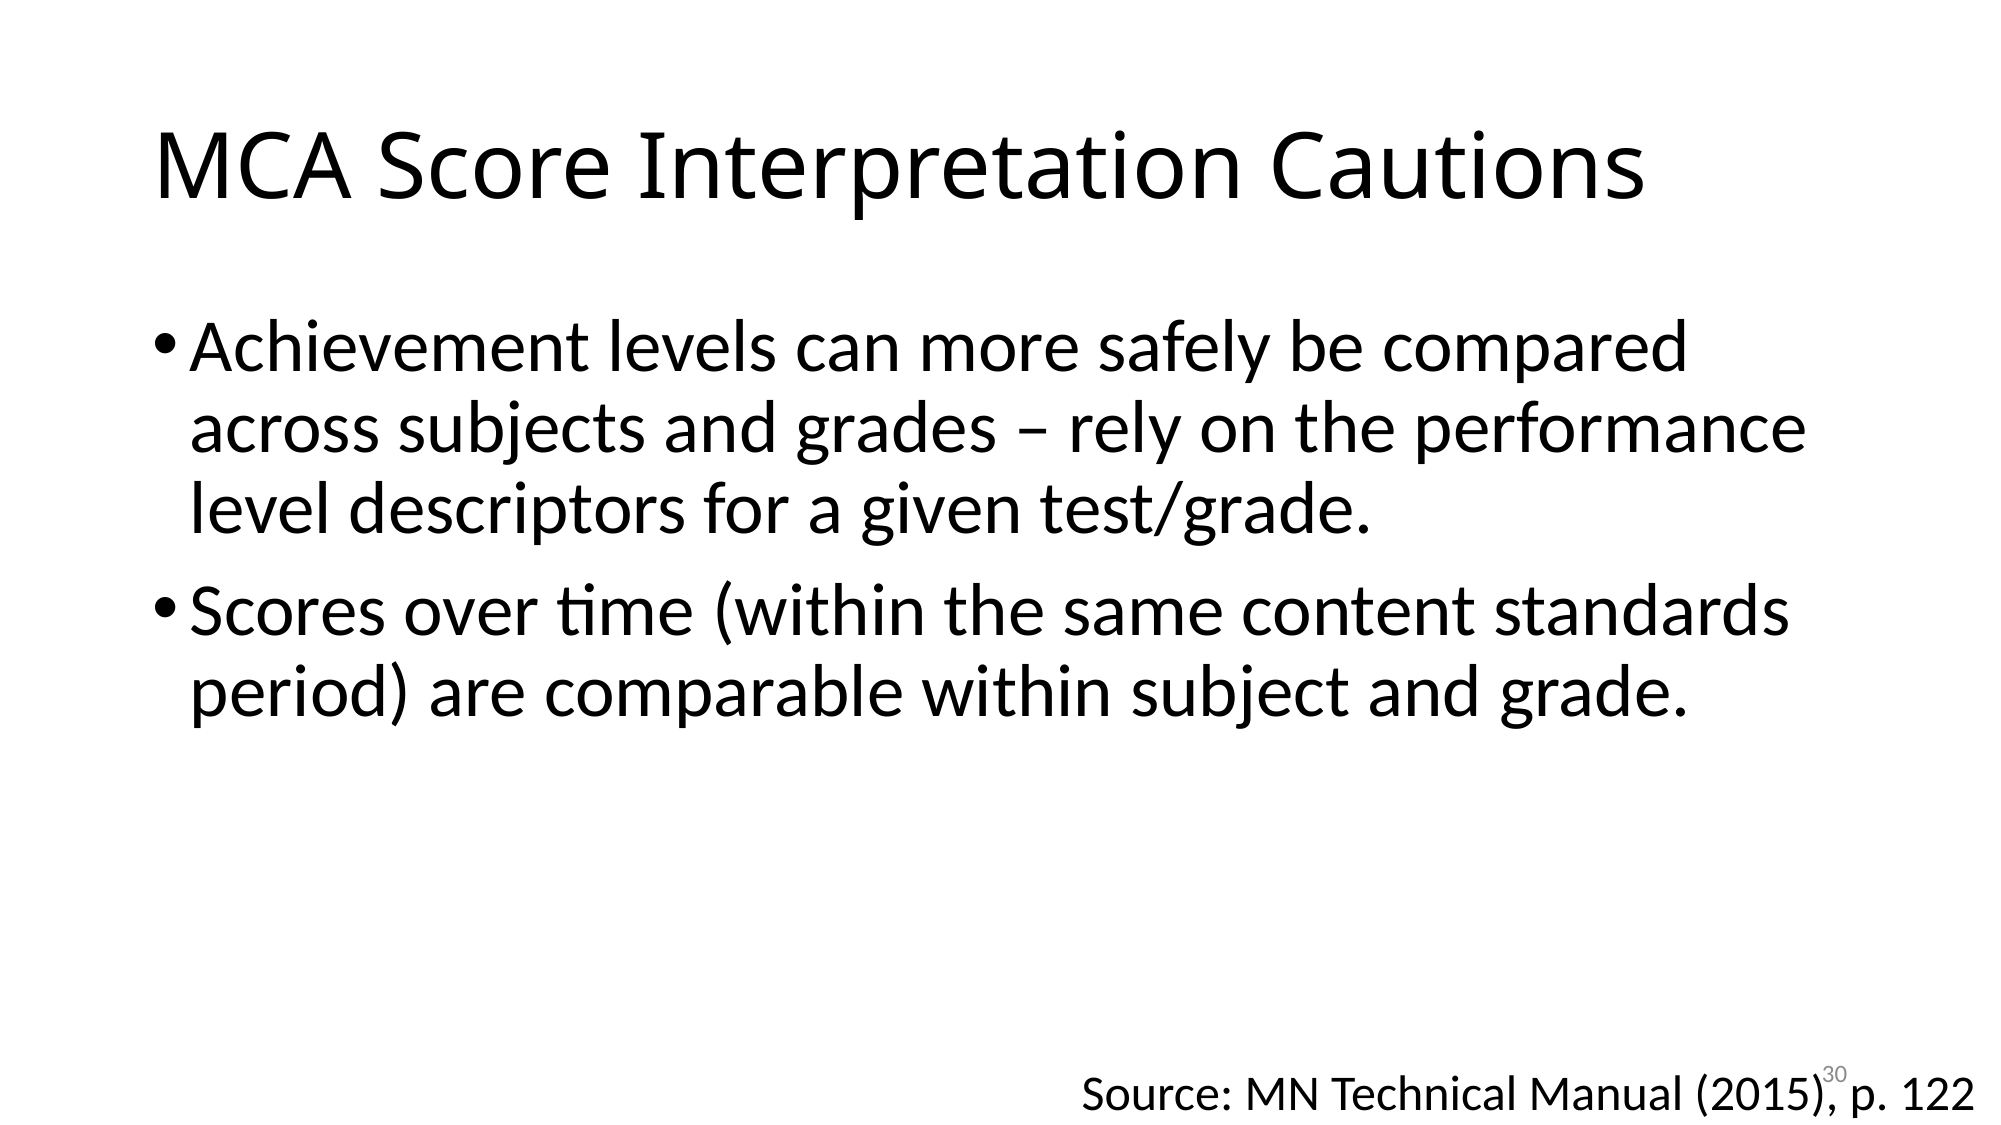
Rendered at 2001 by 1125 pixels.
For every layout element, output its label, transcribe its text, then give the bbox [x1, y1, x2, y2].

list Achievement levels can more safely be compared across subjects and grades – rely on the performance level descriptors for a given test/grade. Scores over time (within the same content standards period) are comparable within subject and grade. [137, 299, 1863, 1014]
text_box Source: MN Technical Manual (2015), p. 122 [1066, 1052, 1991, 1125]
slide_number 30 [1412, 1042, 1863, 1103]
title MCA Score Interpretation Cautions [137, 59, 1863, 278]
